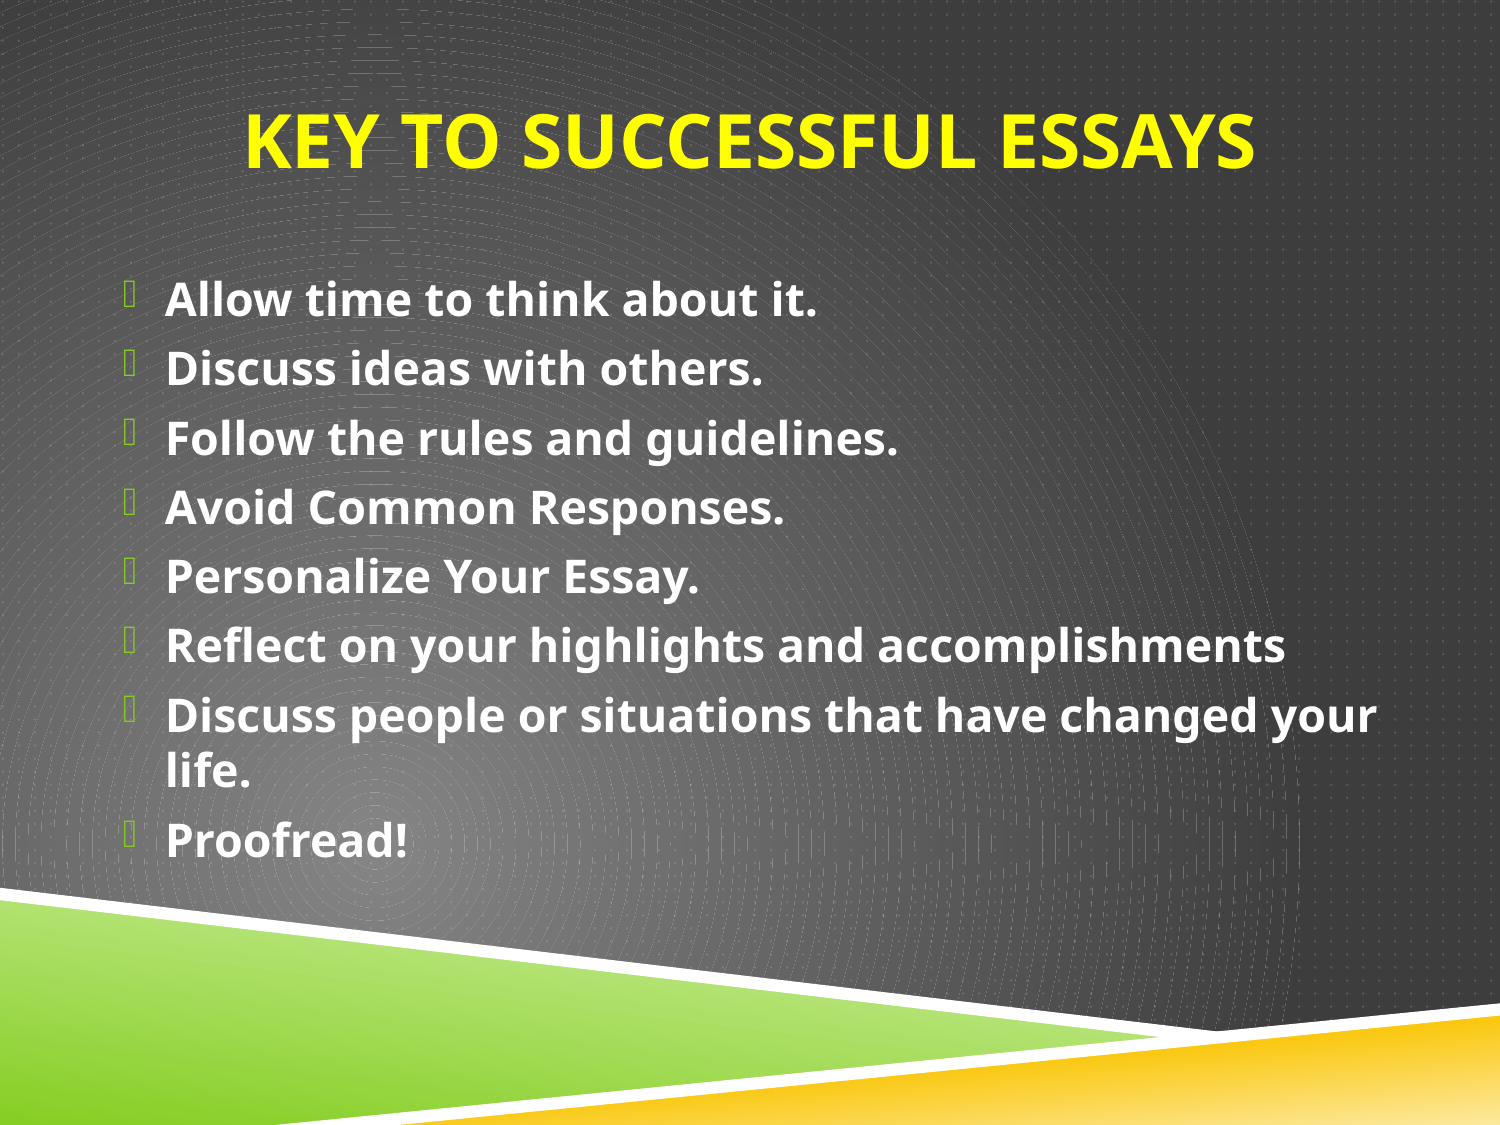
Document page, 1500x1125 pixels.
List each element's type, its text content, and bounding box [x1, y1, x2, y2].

title Key to successful essays [112, 45, 1388, 233]
list Allow time to think about it. Discuss ideas with others. Follow the rules and guidelines. Avoid Common Responses. Personalize Your Essay. Reflect on your highlights and accomplishments Discuss people or situations that have changed your life. Proofread! [112, 262, 1388, 875]
